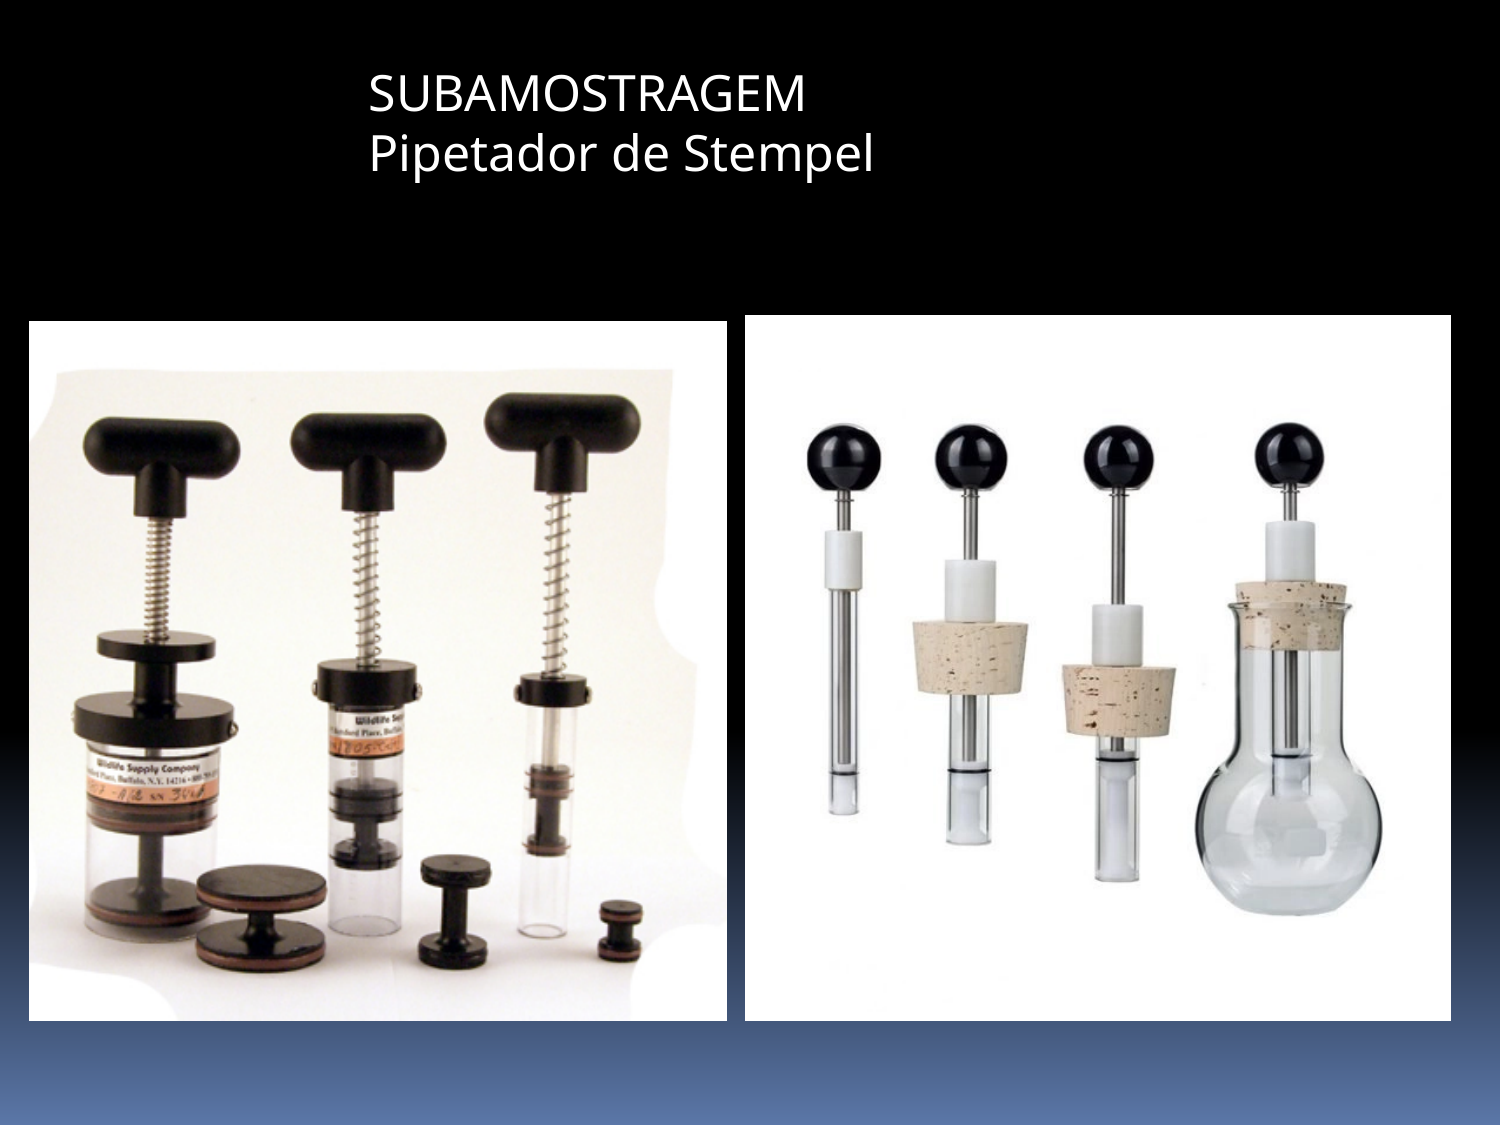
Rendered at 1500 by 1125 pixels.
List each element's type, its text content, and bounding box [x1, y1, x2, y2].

picture [745, 315, 1452, 1022]
picture [28, 321, 728, 1022]
text_box SUBAMOSTRAGEM Pipetador de Stempel [353, 54, 891, 190]
